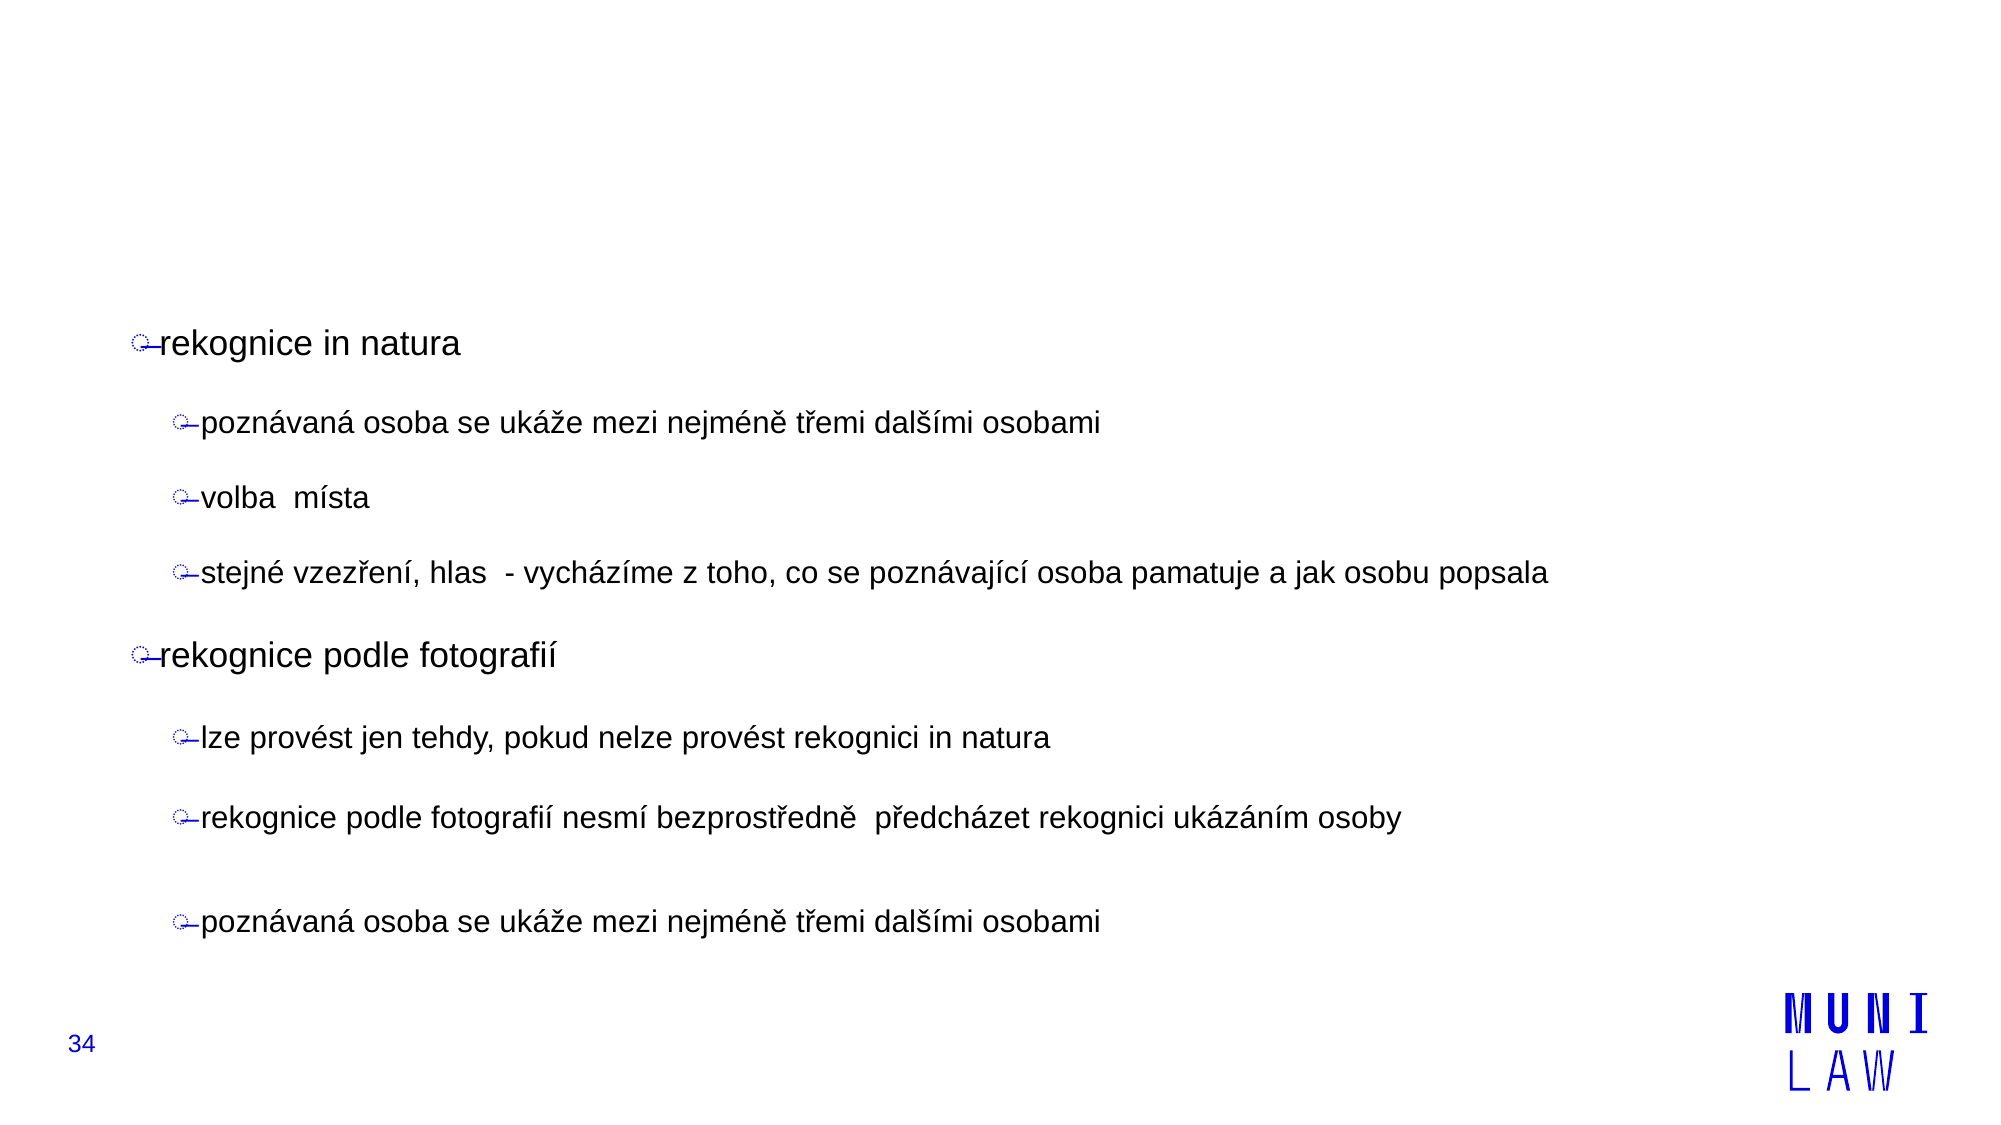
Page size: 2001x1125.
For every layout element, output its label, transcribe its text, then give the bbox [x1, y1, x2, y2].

list rekognice in natura poznávaná osoba se ukáže mezi nejméně třemi dalšími osobami volba místa stejné vzezření, hlas - vycházíme z toho, co se poznávající osoba pamatuje a jak osobu popsala rekognice podle fotografií lze provést jen tehdy, pokud nelze provést rekognici in natura rekognice podle fotografií nesmí bezprostředně předcházet rekognici ukázáním osoby poznávaná osoba se ukáže mezi nejméně třemi dalšími osobami [118, 277, 1883, 957]
slide_number 34 [67, 1021, 110, 1063]
